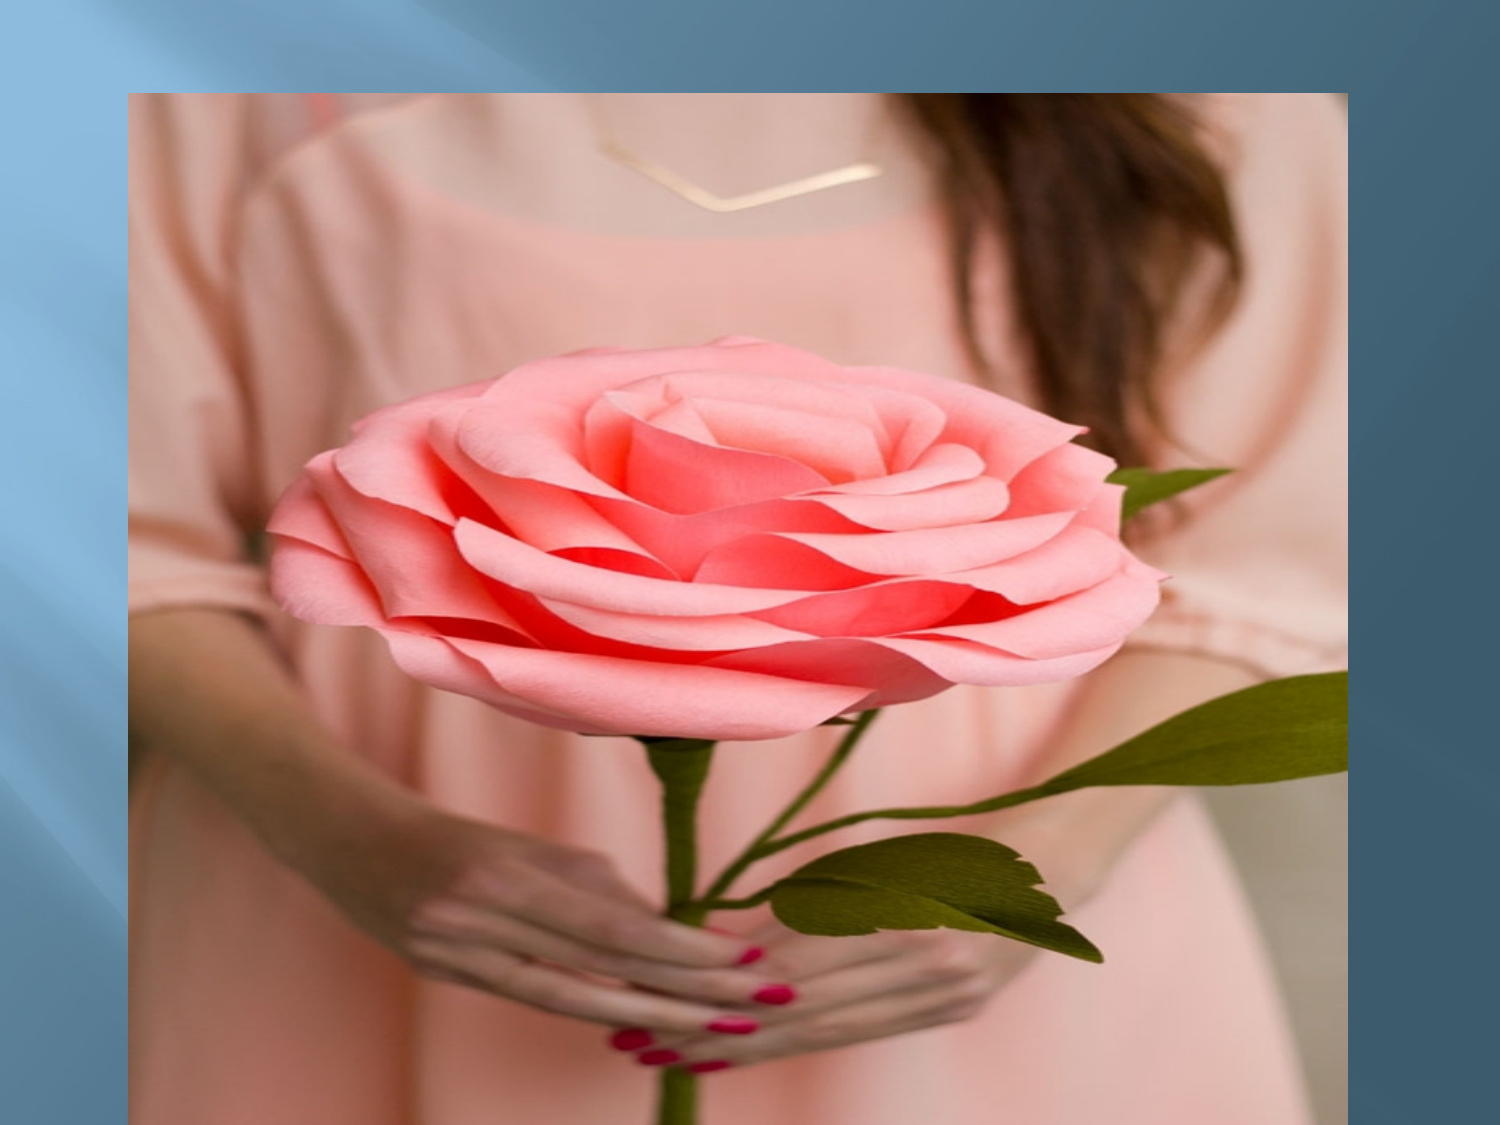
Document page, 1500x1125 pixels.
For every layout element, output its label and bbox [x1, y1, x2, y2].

picture [128, 93, 1349, 1125]
